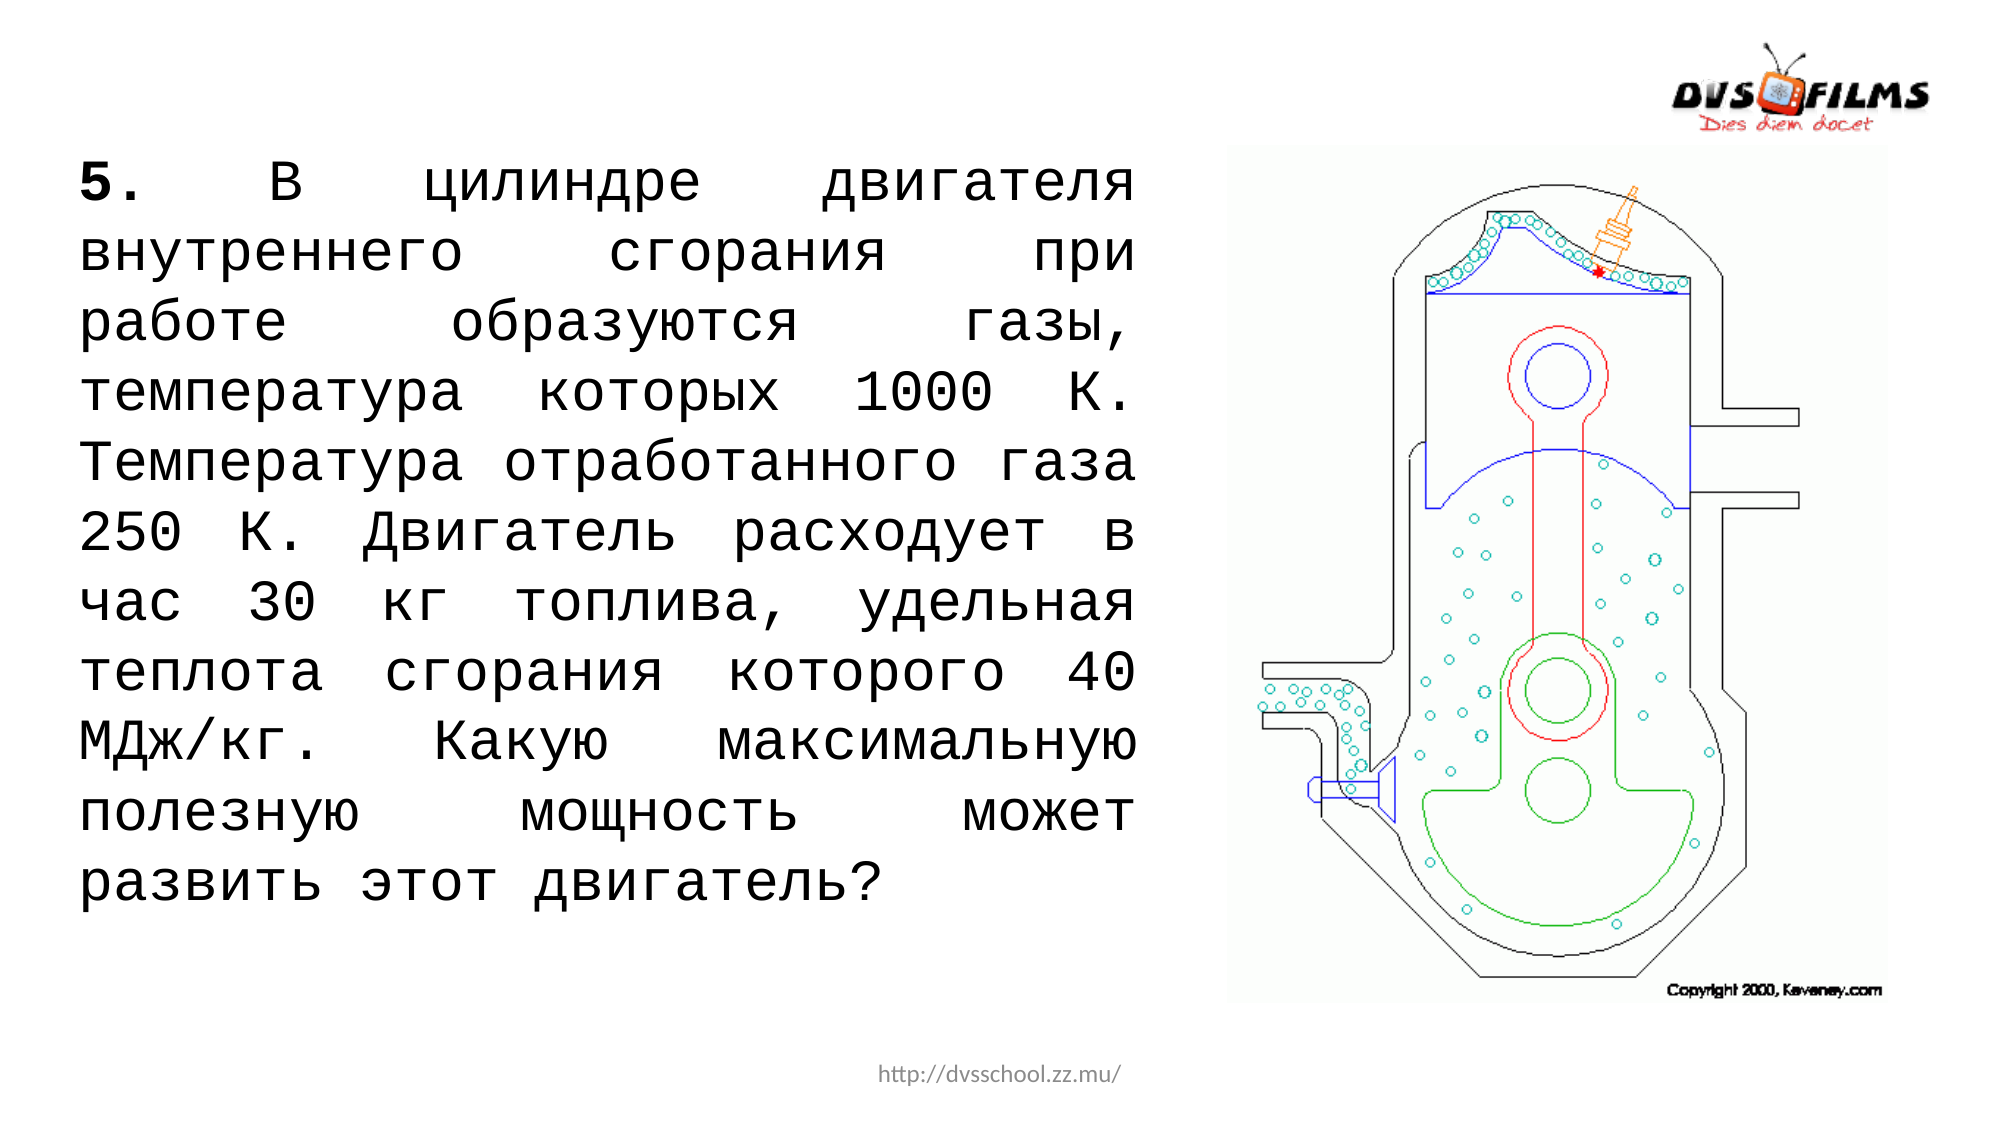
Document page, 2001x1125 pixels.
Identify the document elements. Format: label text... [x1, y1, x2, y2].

footer http://dvsschool.zz.mu/ [662, 1042, 1338, 1103]
picture [1227, 145, 1888, 1003]
text_box 5. В цилиндре двигателя внутреннего сгорания при работе образуются газы, температура которых 1000 К. Температура отработанного газа 250 К. Двигатель расходует в час 30 кг топлива, удельная теплота сгорания которого 40 МДж/кг. Какую максимальную полезную мощность может развить этот двигатель? [64, 134, 1152, 920]
picture [1669, 39, 1933, 135]
